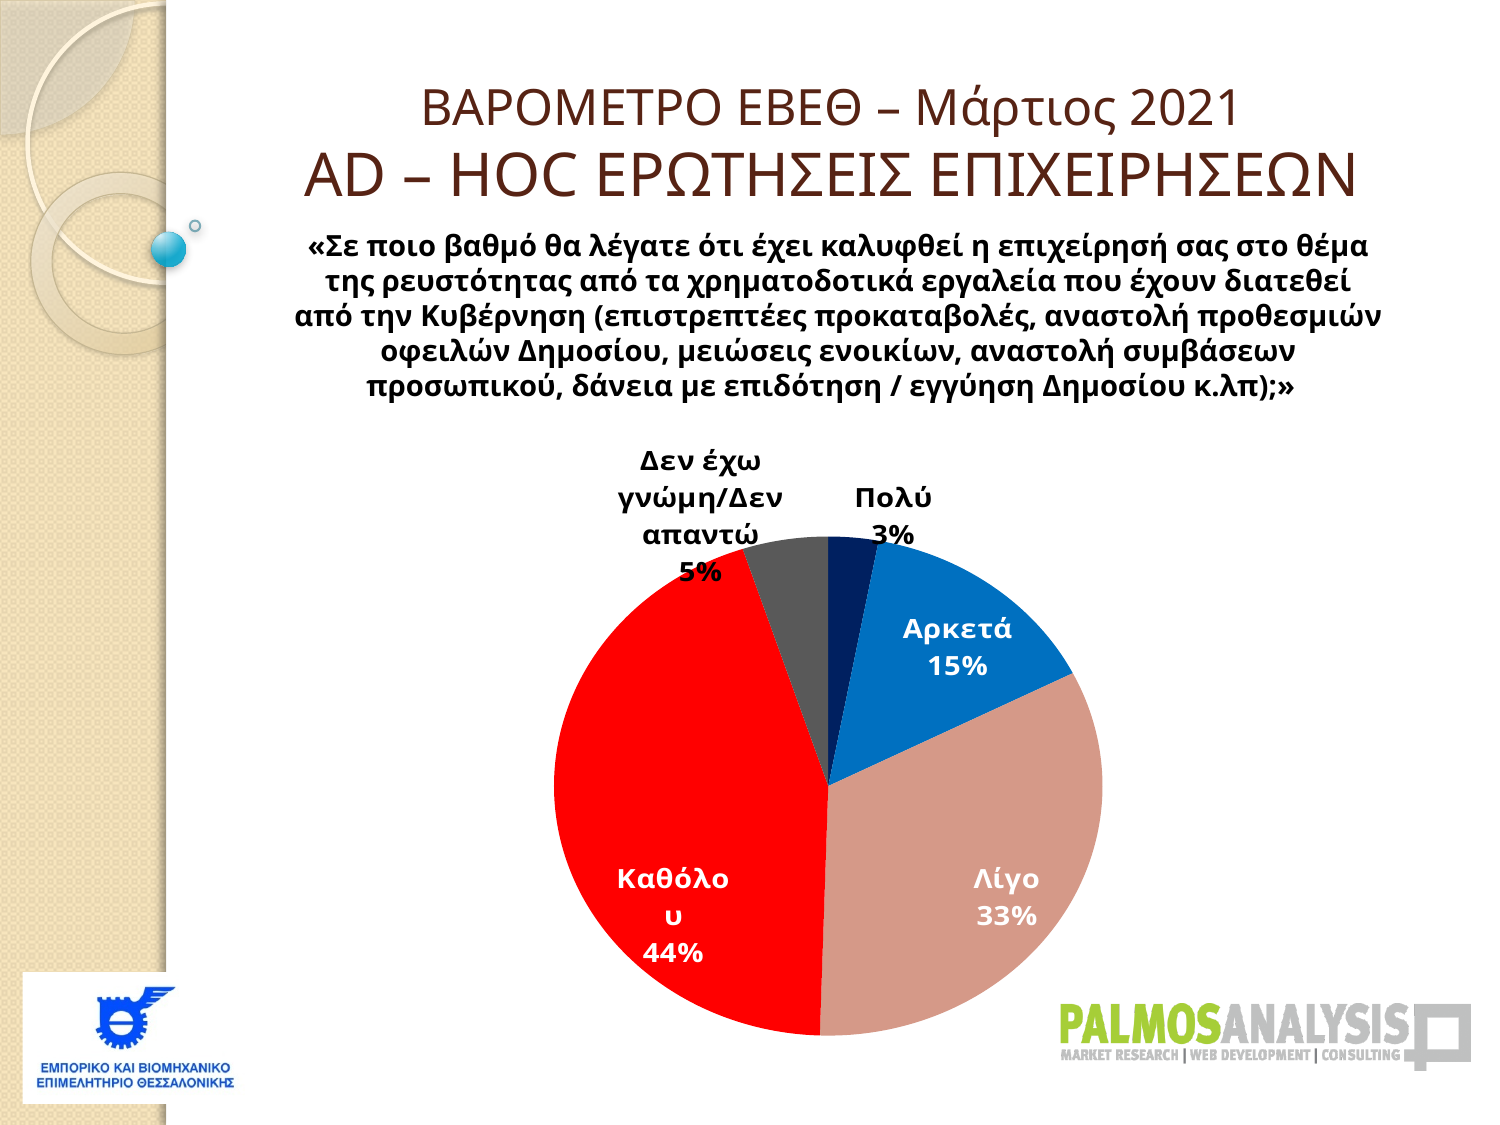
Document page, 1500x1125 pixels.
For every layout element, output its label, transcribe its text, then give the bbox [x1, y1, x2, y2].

chart [418, 420, 1270, 1067]
picture [1057, 1003, 1471, 1071]
picture [22, 972, 247, 1104]
text_box ΒΑΡΟΜΕΤΡΟ ΕΒΕΘ – Μάρτιος 2021 AD – HOC ΕΡΩΤΗΣΕΙΣ ΕΠΙΧΕΙΡΗΣΕΩΝ [163, 19, 1500, 216]
text_box «Σε ποιο βαθμό θα λέγατε ότι έχει καλυφθεί η επιχείρησή σας στο θέμα της ρευστότητας από τα χρηματοδοτικά εργαλεία που έχουν διατεθεί από την Κυβέρνηση (επιστρεπτέες προκαταβολές, αναστολή προθεσμιών οφειλών Δημοσίου, μειώσεις ενοικίων, αναστολή συμβάσεων προσωπικού, δάνεια με επιδότηση / εγγύηση Δημοσίου κ.λπ);» [277, 219, 1400, 410]
